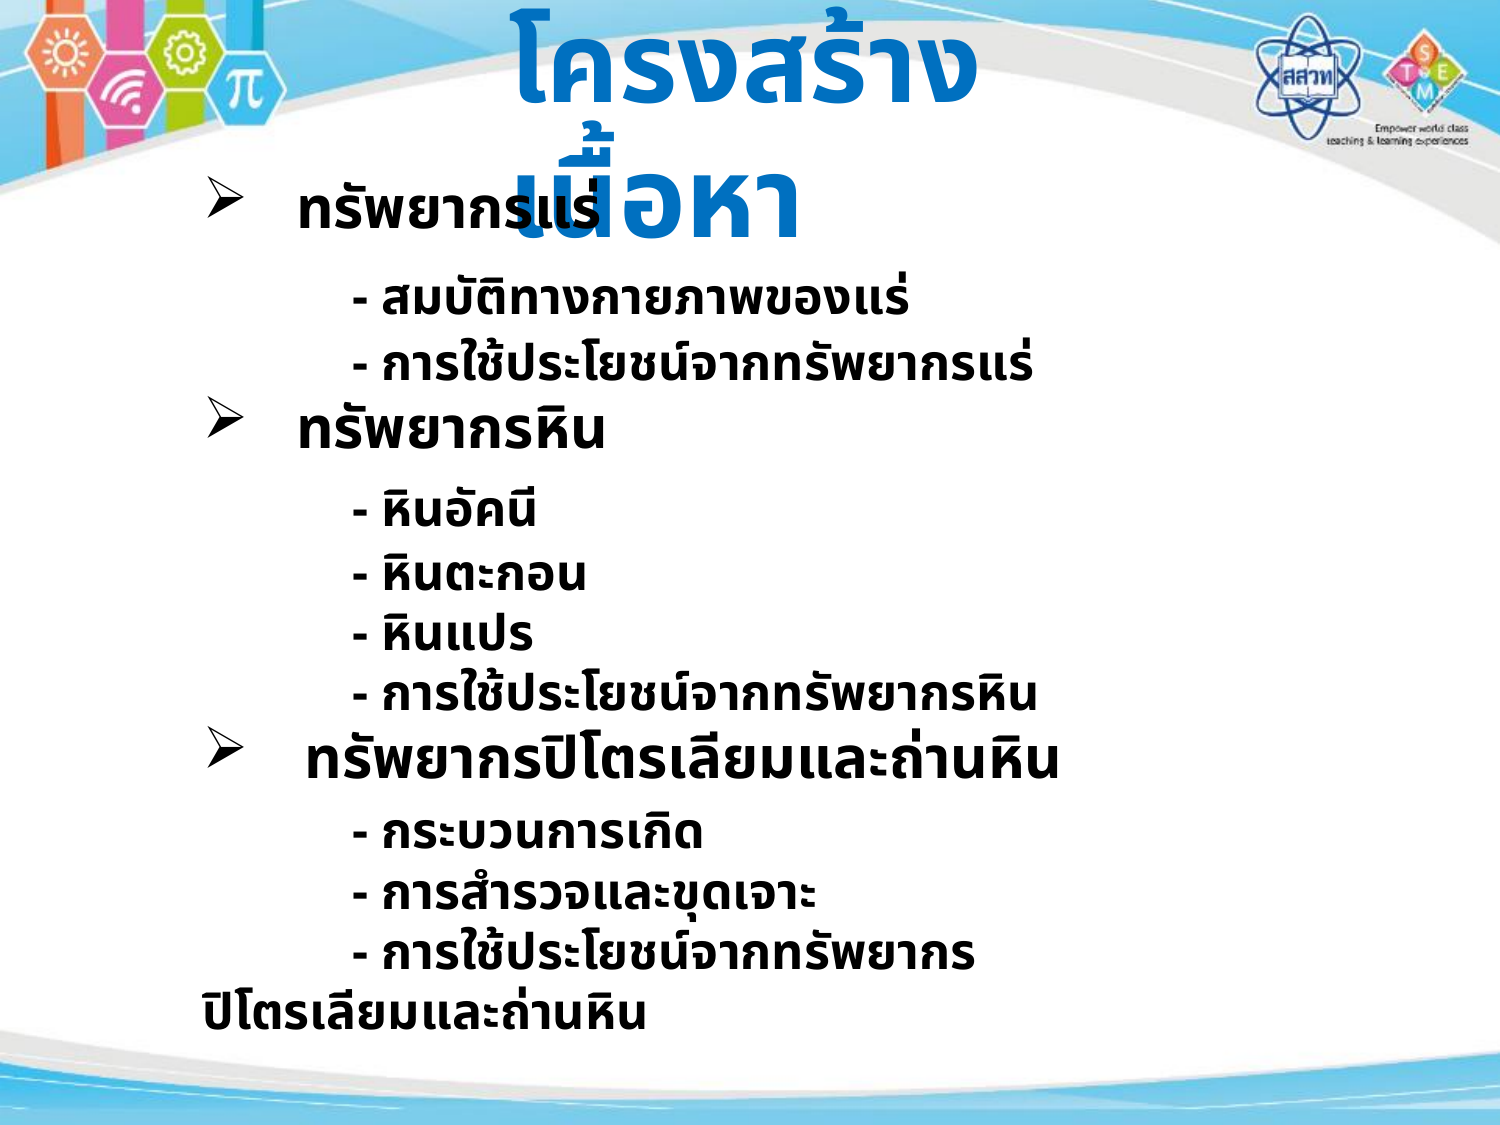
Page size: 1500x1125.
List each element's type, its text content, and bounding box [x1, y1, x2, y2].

picture [0, 0, 1500, 1125]
text_box ทรัพยากรแร่ - สมบัติทางกายภาพของแร่ - การใช้ประโยชน์จากทรัพยากรแร่ ทรัพยากรหิน - หินอัคนี - หินตะกอน - หินแปร - การใช้ประโยชน์จากทรัพยากรหิน ทรัพยากรปิโตรเลียมและถ่านหิน - กระบวนการเกิด - การสำรวจและขุดเจาะ - การใช้ประโยชน์จากทรัพยากรปิโตรเลียมและถ่านหิน [187, 324, 1163, 975]
title โครงสร้างเนื้อหา [493, 37, 1082, 213]
